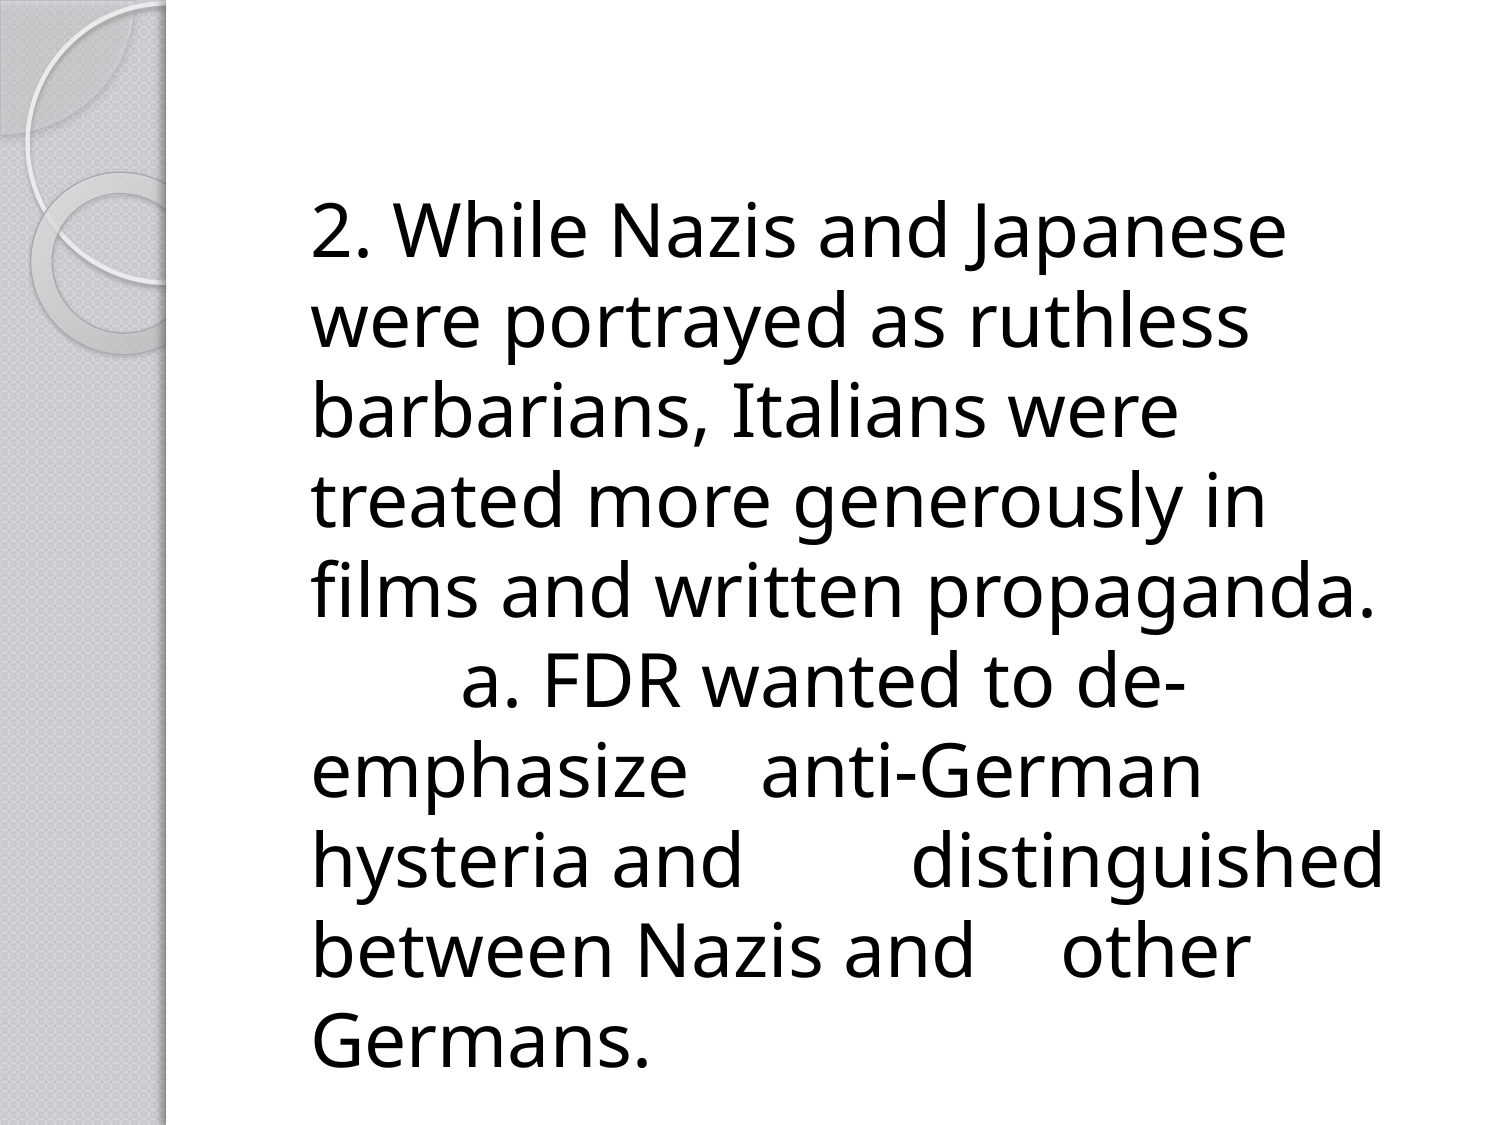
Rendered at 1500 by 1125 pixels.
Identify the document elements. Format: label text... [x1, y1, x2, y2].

list 2. While Nazis and Japanese were portrayed as ruthless barbarians, Italians were treated more generously in films and written propaganda. a. FDR wanted to de-emphasize anti-German hysteria and distinguished between Nazis and other Germans. [235, 174, 1466, 1026]
